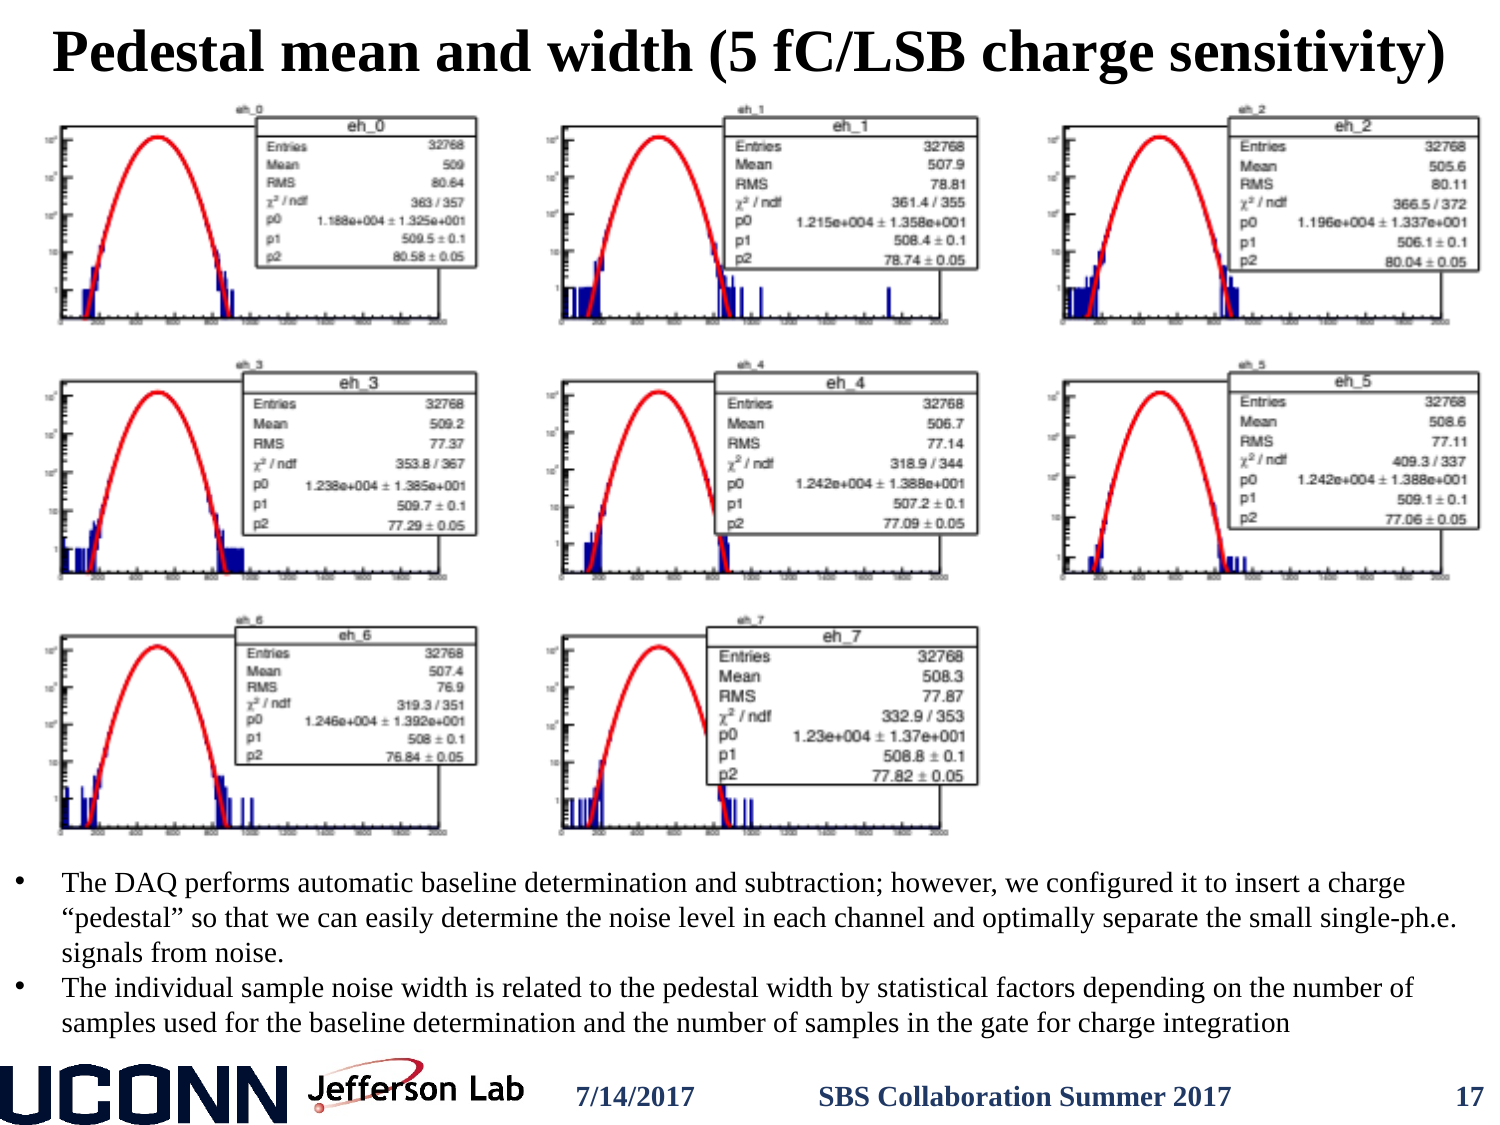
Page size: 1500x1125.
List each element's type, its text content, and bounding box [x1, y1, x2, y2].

picture [0, 1064, 287, 1125]
title Pedestal mean and width (5 fC/LSB charge sensitivity) [0, 4, 1500, 96]
slide_number 17 [1313, 1065, 1500, 1125]
picture [0, 96, 1500, 856]
footer SBS Collaboration Summer 2017 [737, 1065, 1313, 1125]
text_box The DAQ performs automatic baseline determination and subtraction; however, we configured it to insert a charge “pedestal” so that we can easily determine the noise level in each channel and optimally separate the small single-ph.e. signals from noise. The individual sample noise width is related to the pedestal width by statistical factors depending on the number of samples used for the baseline determination and the number of samples in the gate for charge integration [0, 856, 1500, 1046]
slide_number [540, 1065, 731, 1125]
picture [293, 1049, 534, 1125]
